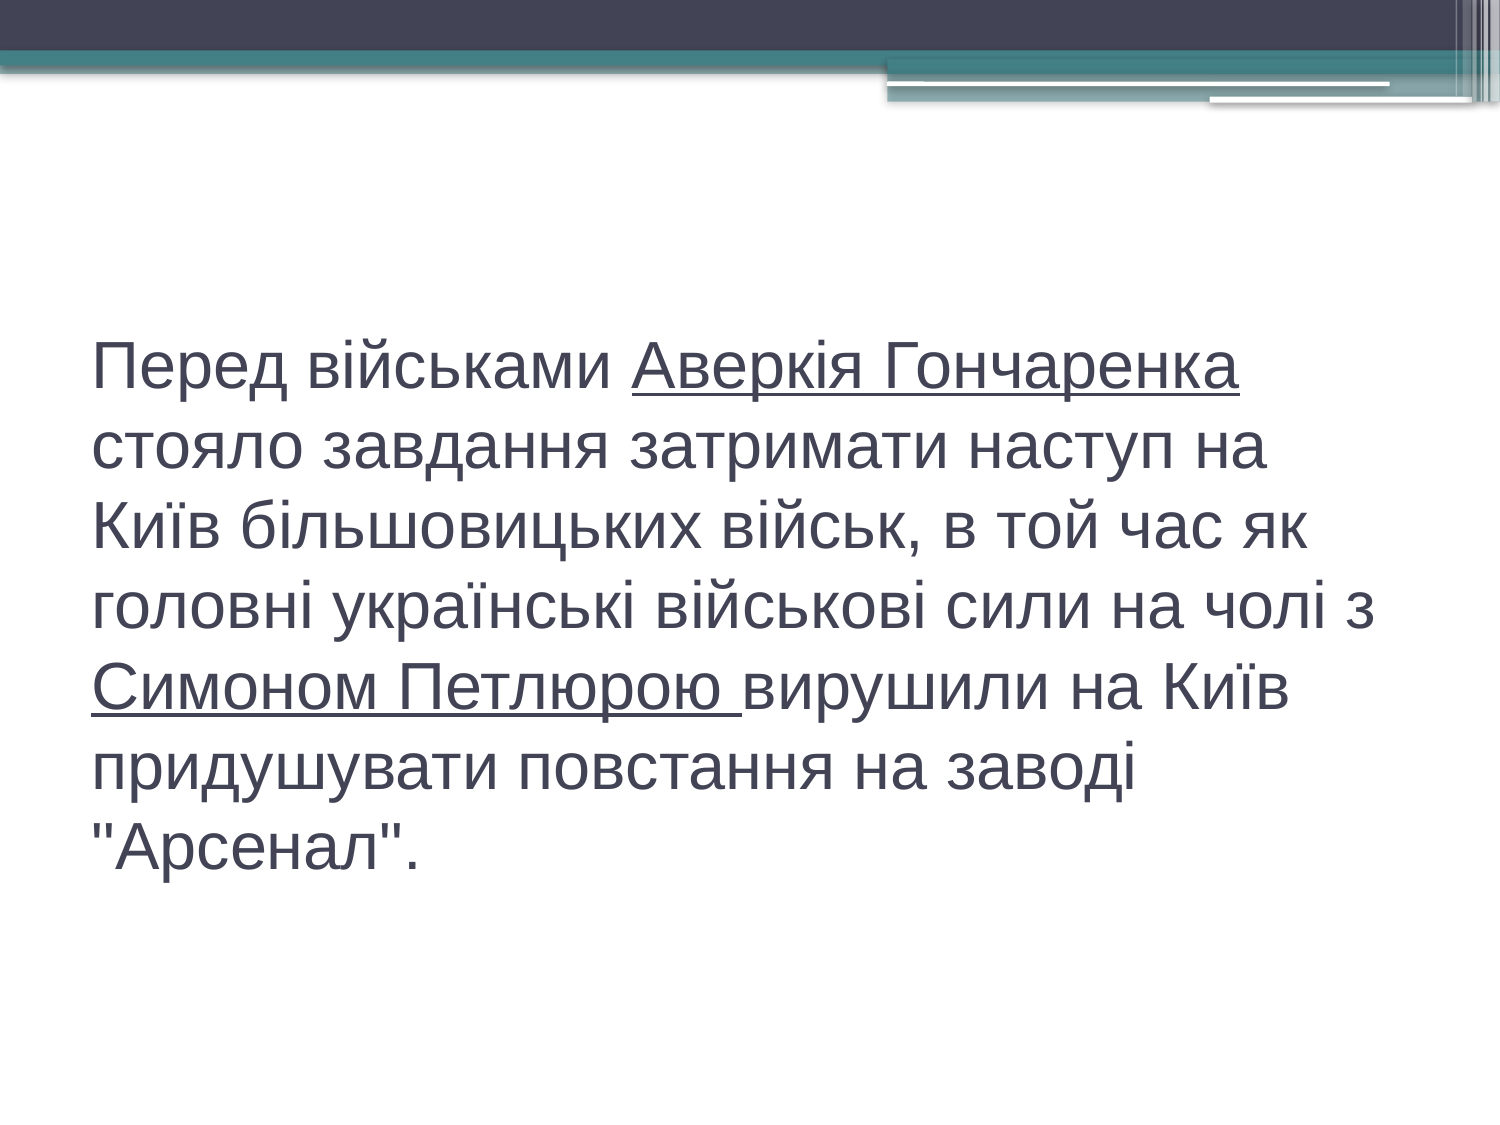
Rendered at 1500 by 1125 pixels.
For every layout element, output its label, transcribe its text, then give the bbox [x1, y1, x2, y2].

title Перед військами Аверкія Гончаренка стояло завдання затримати наступ на Київ більшовицьких військ, в той час як головні українські військові сили на чолі з Симоном Петлюрою вирушили на Київ придушувати повстання на заводі "Арсенал". [76, 290, 1427, 914]
